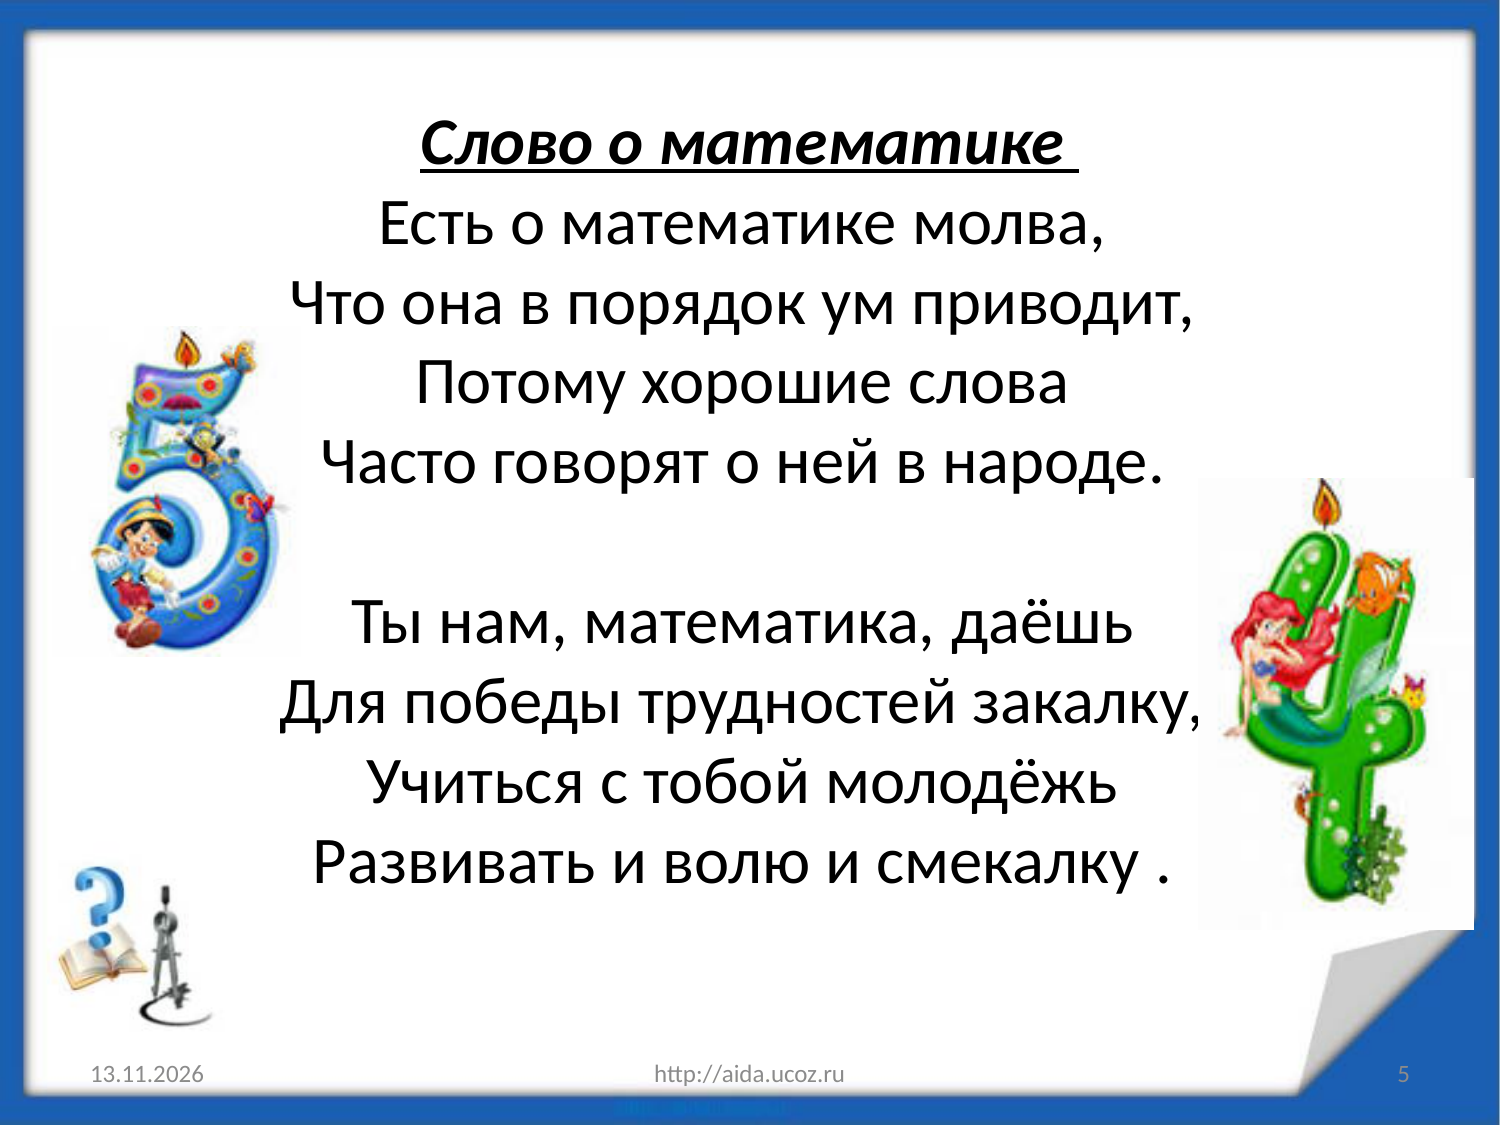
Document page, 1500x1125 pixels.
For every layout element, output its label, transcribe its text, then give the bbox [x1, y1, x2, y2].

slide_number 5 [1074, 1042, 1425, 1103]
footer http://aida.ucoz.ru [512, 1042, 988, 1103]
list Слово о математике Есть о математике молва, Что она в порядок ум приводит, Потому хорошие слова Часто говорят о ней в народе. Ты нам, математика, даёшь Для победы трудностей закалку, Учиться с тобой молодёжь Развивать и волю и смекалку . [75, 90, 1425, 1005]
picture [0, 0, 1500, 1125]
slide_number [75, 1042, 425, 1103]
